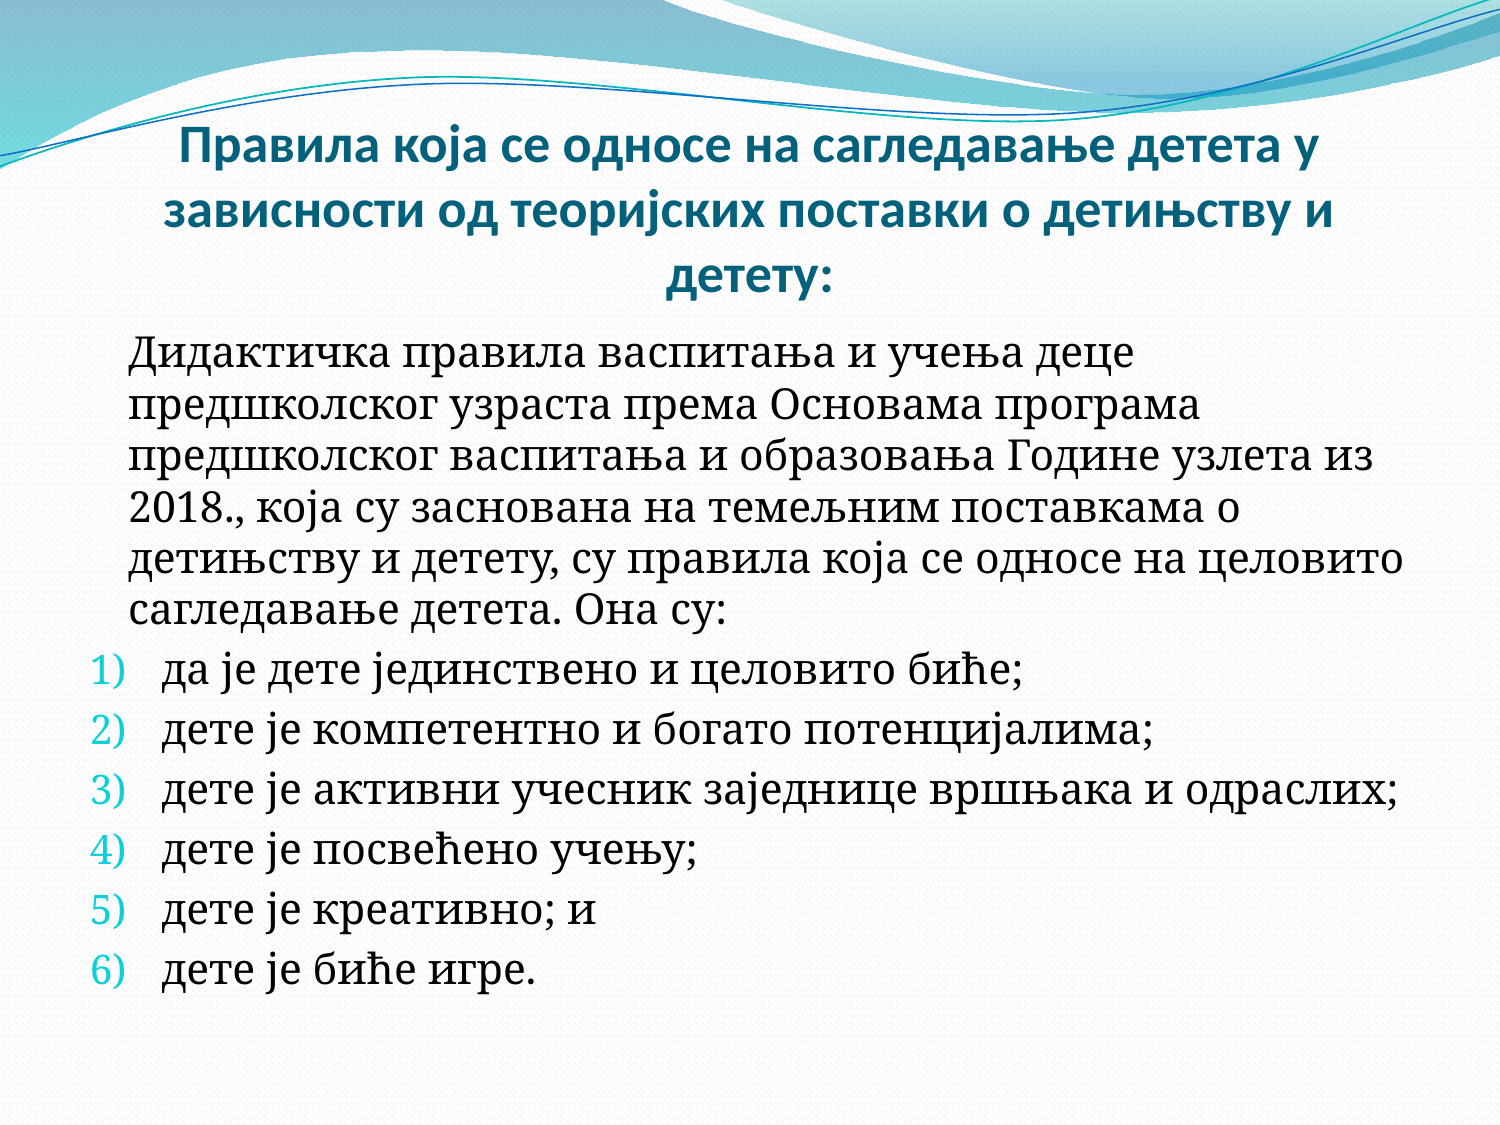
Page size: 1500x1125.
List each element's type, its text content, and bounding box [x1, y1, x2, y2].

list Дидактичка правила васпитања и учења деце предшколског узраста према Основама програма предшколског васпитања и образовања Године узлета из 2018., која су заснована на темељним поставкама о детињству и детету, су правила која се односе на целовито сагледавање детета. Она су: да је дете јединствено и целовито биће; дете је компетентно и богато потенцијалима; дете је активни учесник заједнице вршњака и одраслих; дете је посвећено учењу; дете је креативно; и дете је биће игре. [75, 317, 1425, 1038]
title Правила која се односе на сагледавање детета у зависности од теоријских поставки о детињству и детету: [75, 115, 1425, 303]
